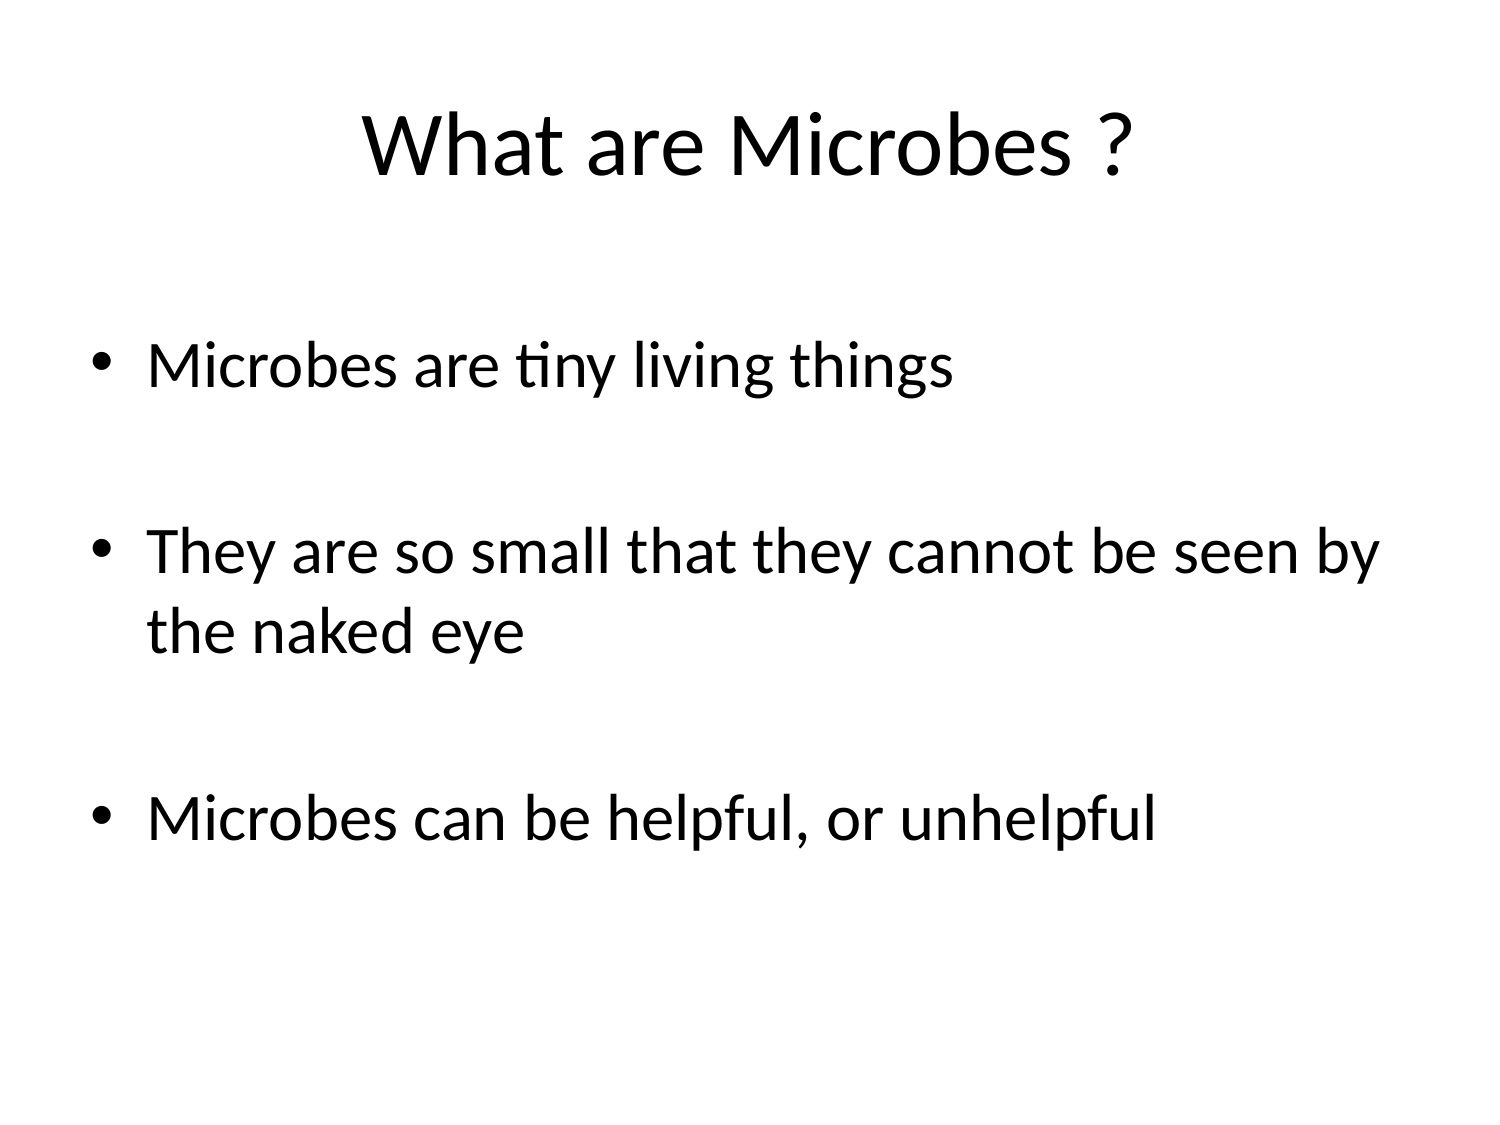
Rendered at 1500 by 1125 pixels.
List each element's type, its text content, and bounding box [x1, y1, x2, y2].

title What are Microbes ? [75, 45, 1425, 219]
list Microbes are tiny living things They are so small that they cannot be seen by the naked eye Microbes can be helpful, or unhelpful [75, 219, 1425, 1005]
